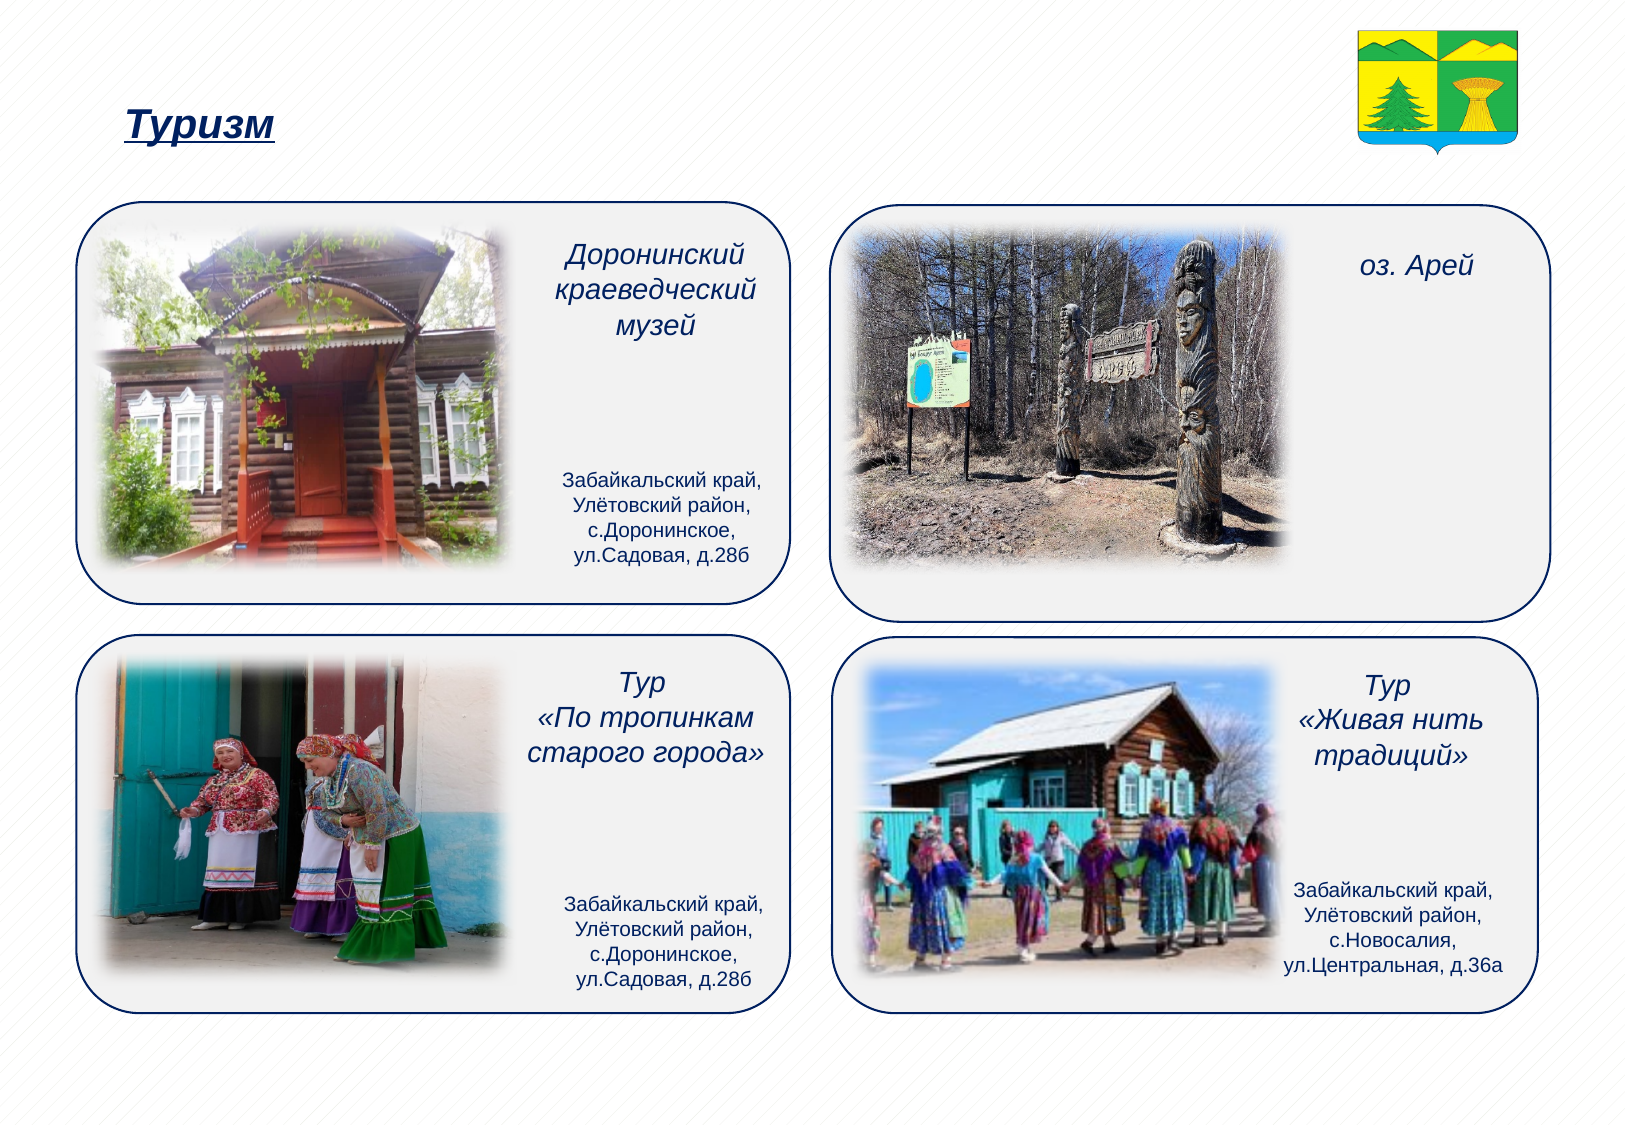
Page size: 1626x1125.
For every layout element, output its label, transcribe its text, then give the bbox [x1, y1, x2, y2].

text_box [830, 655, 1539, 1015]
picture [1357, 26, 1522, 155]
text_box [75, 659, 792, 1015]
picture [849, 650, 1295, 986]
text_box [75, 201, 792, 606]
text_box [96, 633, 776, 656]
text_box Забайкальский край, Улётовский район, с.Доронинское, ул.Садовая, д.28б [529, 883, 798, 998]
picture [838, 218, 1294, 576]
text_box [857, 204, 1541, 238]
text_box Забайкальский край, Улётовский район, с.Новосалия, ул.Центральная, д.36а [1295, 869, 1528, 985]
picture [88, 650, 516, 986]
text_box [855, 636, 1524, 658]
text_box [828, 239, 1552, 623]
text_box Туризм [109, 89, 1030, 155]
text_box Забайкальский край, Улётовский район, с.Доронинское, ул.Садовая, д.28б [527, 459, 796, 575]
text_box Доронинский краеведческий музей [521, 228, 791, 349]
text_box оз. Арей [1294, 238, 1552, 289]
text_box Тур «По тропинкам старого города» [516, 656, 781, 776]
text_box Тур «Живая нить традиций» [1295, 658, 1526, 779]
picture [88, 218, 516, 576]
